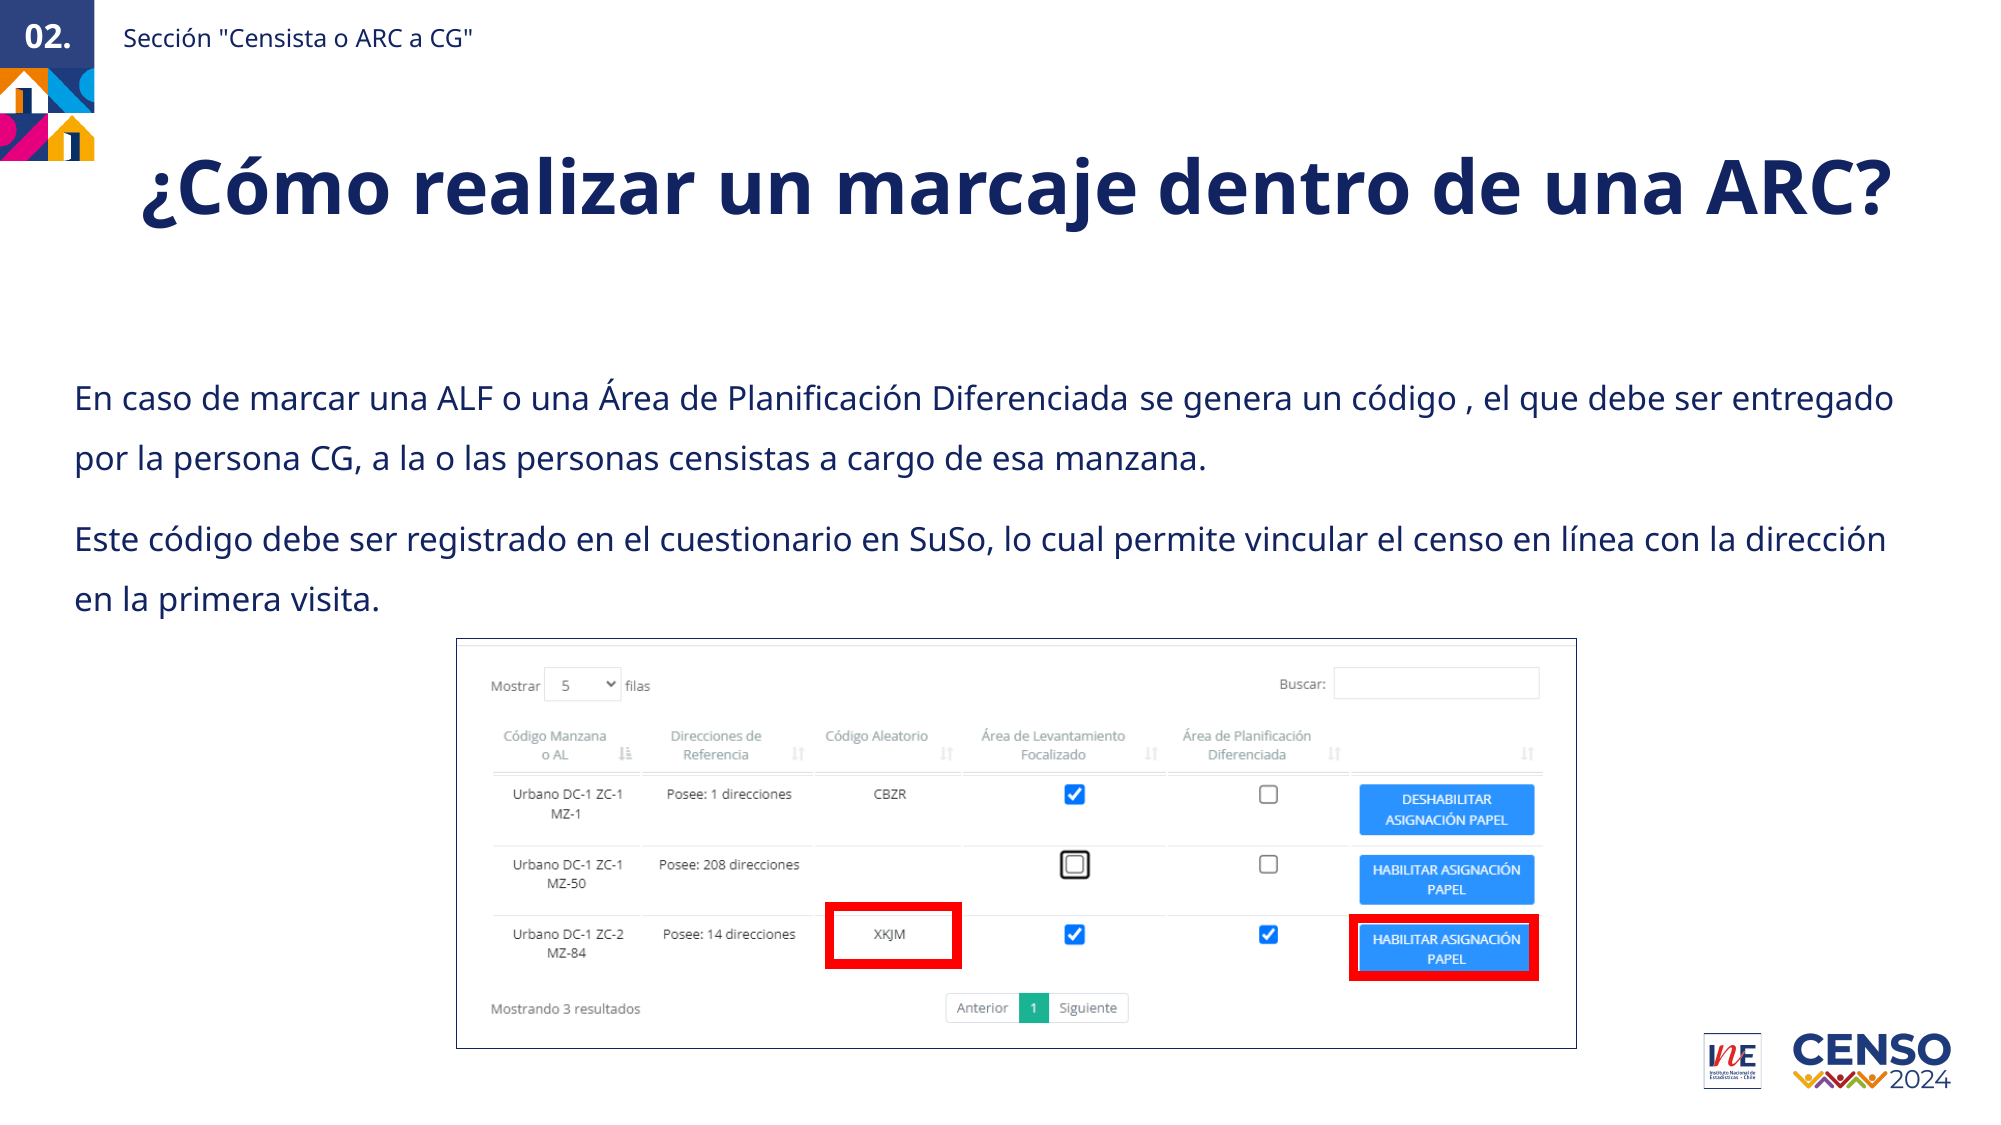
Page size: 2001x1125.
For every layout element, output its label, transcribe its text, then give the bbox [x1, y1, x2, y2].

list En caso de marcar una ALF o una Área de Planificación Diferenciada se genera un código , el que debe ser entregado por la persona CG, a la o las personas censistas a cargo de esa manzana. Este código debe ser registrado en el cuestionario en SuSo, lo cual permite vincular el censo en línea con la dirección en la primera visita. [74, 349, 1926, 704]
picture [456, 638, 1577, 1049]
picture [1784, 1024, 1956, 1094]
list 02. [0, 9, 96, 66]
list Sección "Censista o ARC a CG" [123, 0, 1910, 81]
picture [0, 68, 94, 161]
list ¿Cómo realizar un marcaje dentro de una ARC? [123, 132, 1911, 321]
